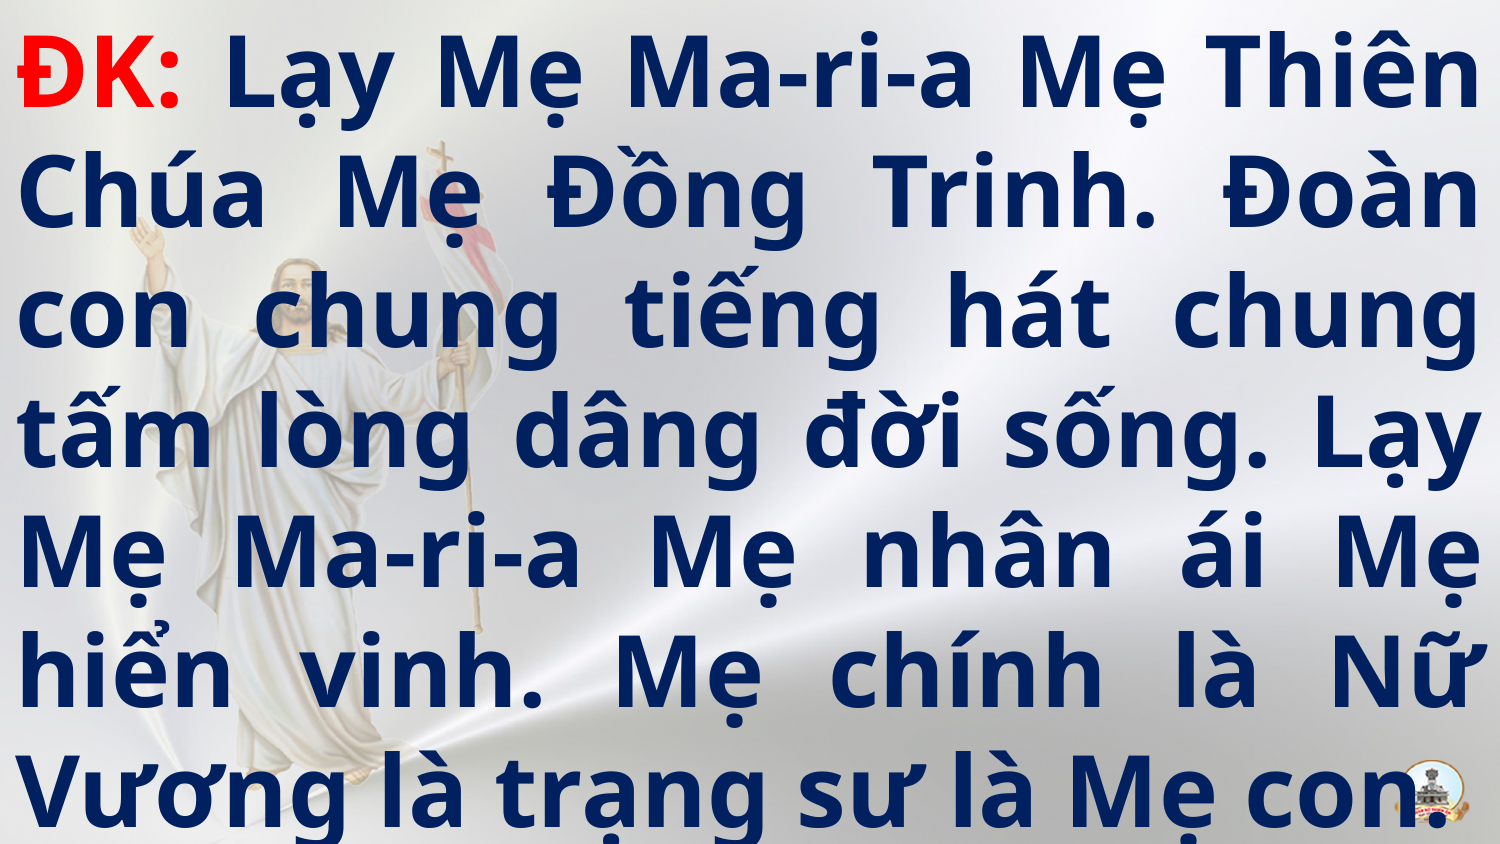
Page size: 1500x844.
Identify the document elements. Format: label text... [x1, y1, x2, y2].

subtitle ĐK: Lạy Mẹ Ma-ri-a Mẹ Thiên Chúa Mẹ Đồng Trinh. Đoàn con chung tiếng hát chung tấm lòng dâng đời sống. Lạy Mẹ Ma-ri-a Mẹ nhân ái Mẹ hiển vinh. Mẹ chính là Nữ Vương là trạng sư là Mẹ con. [0, 0, 1500, 844]
